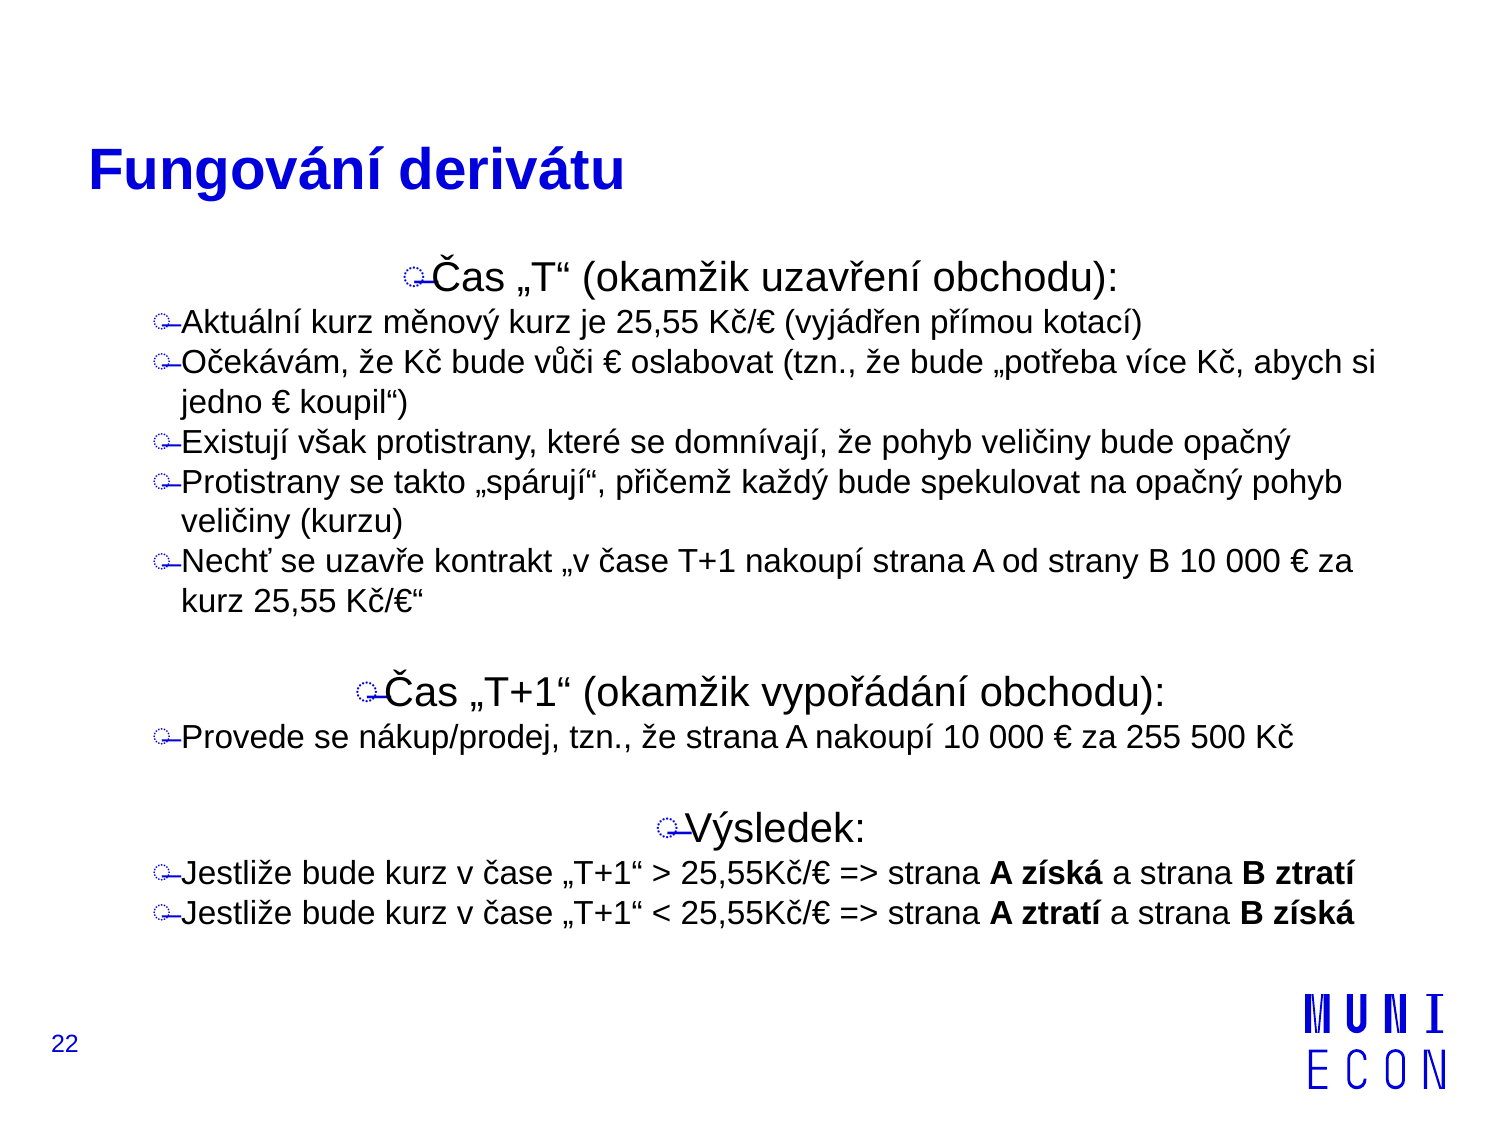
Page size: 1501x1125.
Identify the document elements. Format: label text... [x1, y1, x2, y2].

slide_number 22 [50, 1021, 82, 1063]
title Fungování derivátu [88, 118, 1412, 193]
list Čas „T“ (okamžik uzavření obchodu): Aktuální kurz měnový kurz je 25,55 Kč/€ (vyjádřen přímou kotací) Očekávám, že Kč bude vůči € oslabovat (tzn., že bude „potřeba více Kč, abych si jedno € koupil“) Existují však protistrany, které se domnívají, že pohyb veličiny bude opačný Protistrany se takto „spárují“, přičemž každý bude spekulovat na opačný pohyb veličiny (kurzu) Nechť se uzavře kontrakt „v čase T+1 nakoupí strana A od strany B 10 000 € za kurz 25,55 Kč/€“ Čas „T+1“ (okamžik vypořádání obchodu): Provede se nákup/prodej, tzn., že strana A nakoupí 10 000 € za 255 500 Kč Výsledek: Jestliže bude kurz v čase „T+1“ > 25,55Kč/€ => strana A získá a strana B ztratí Jestliže bude kurz v čase „T+1“ < 25,55Kč/€ => strana A ztratí a strana B získá [98, 225, 1422, 905]
